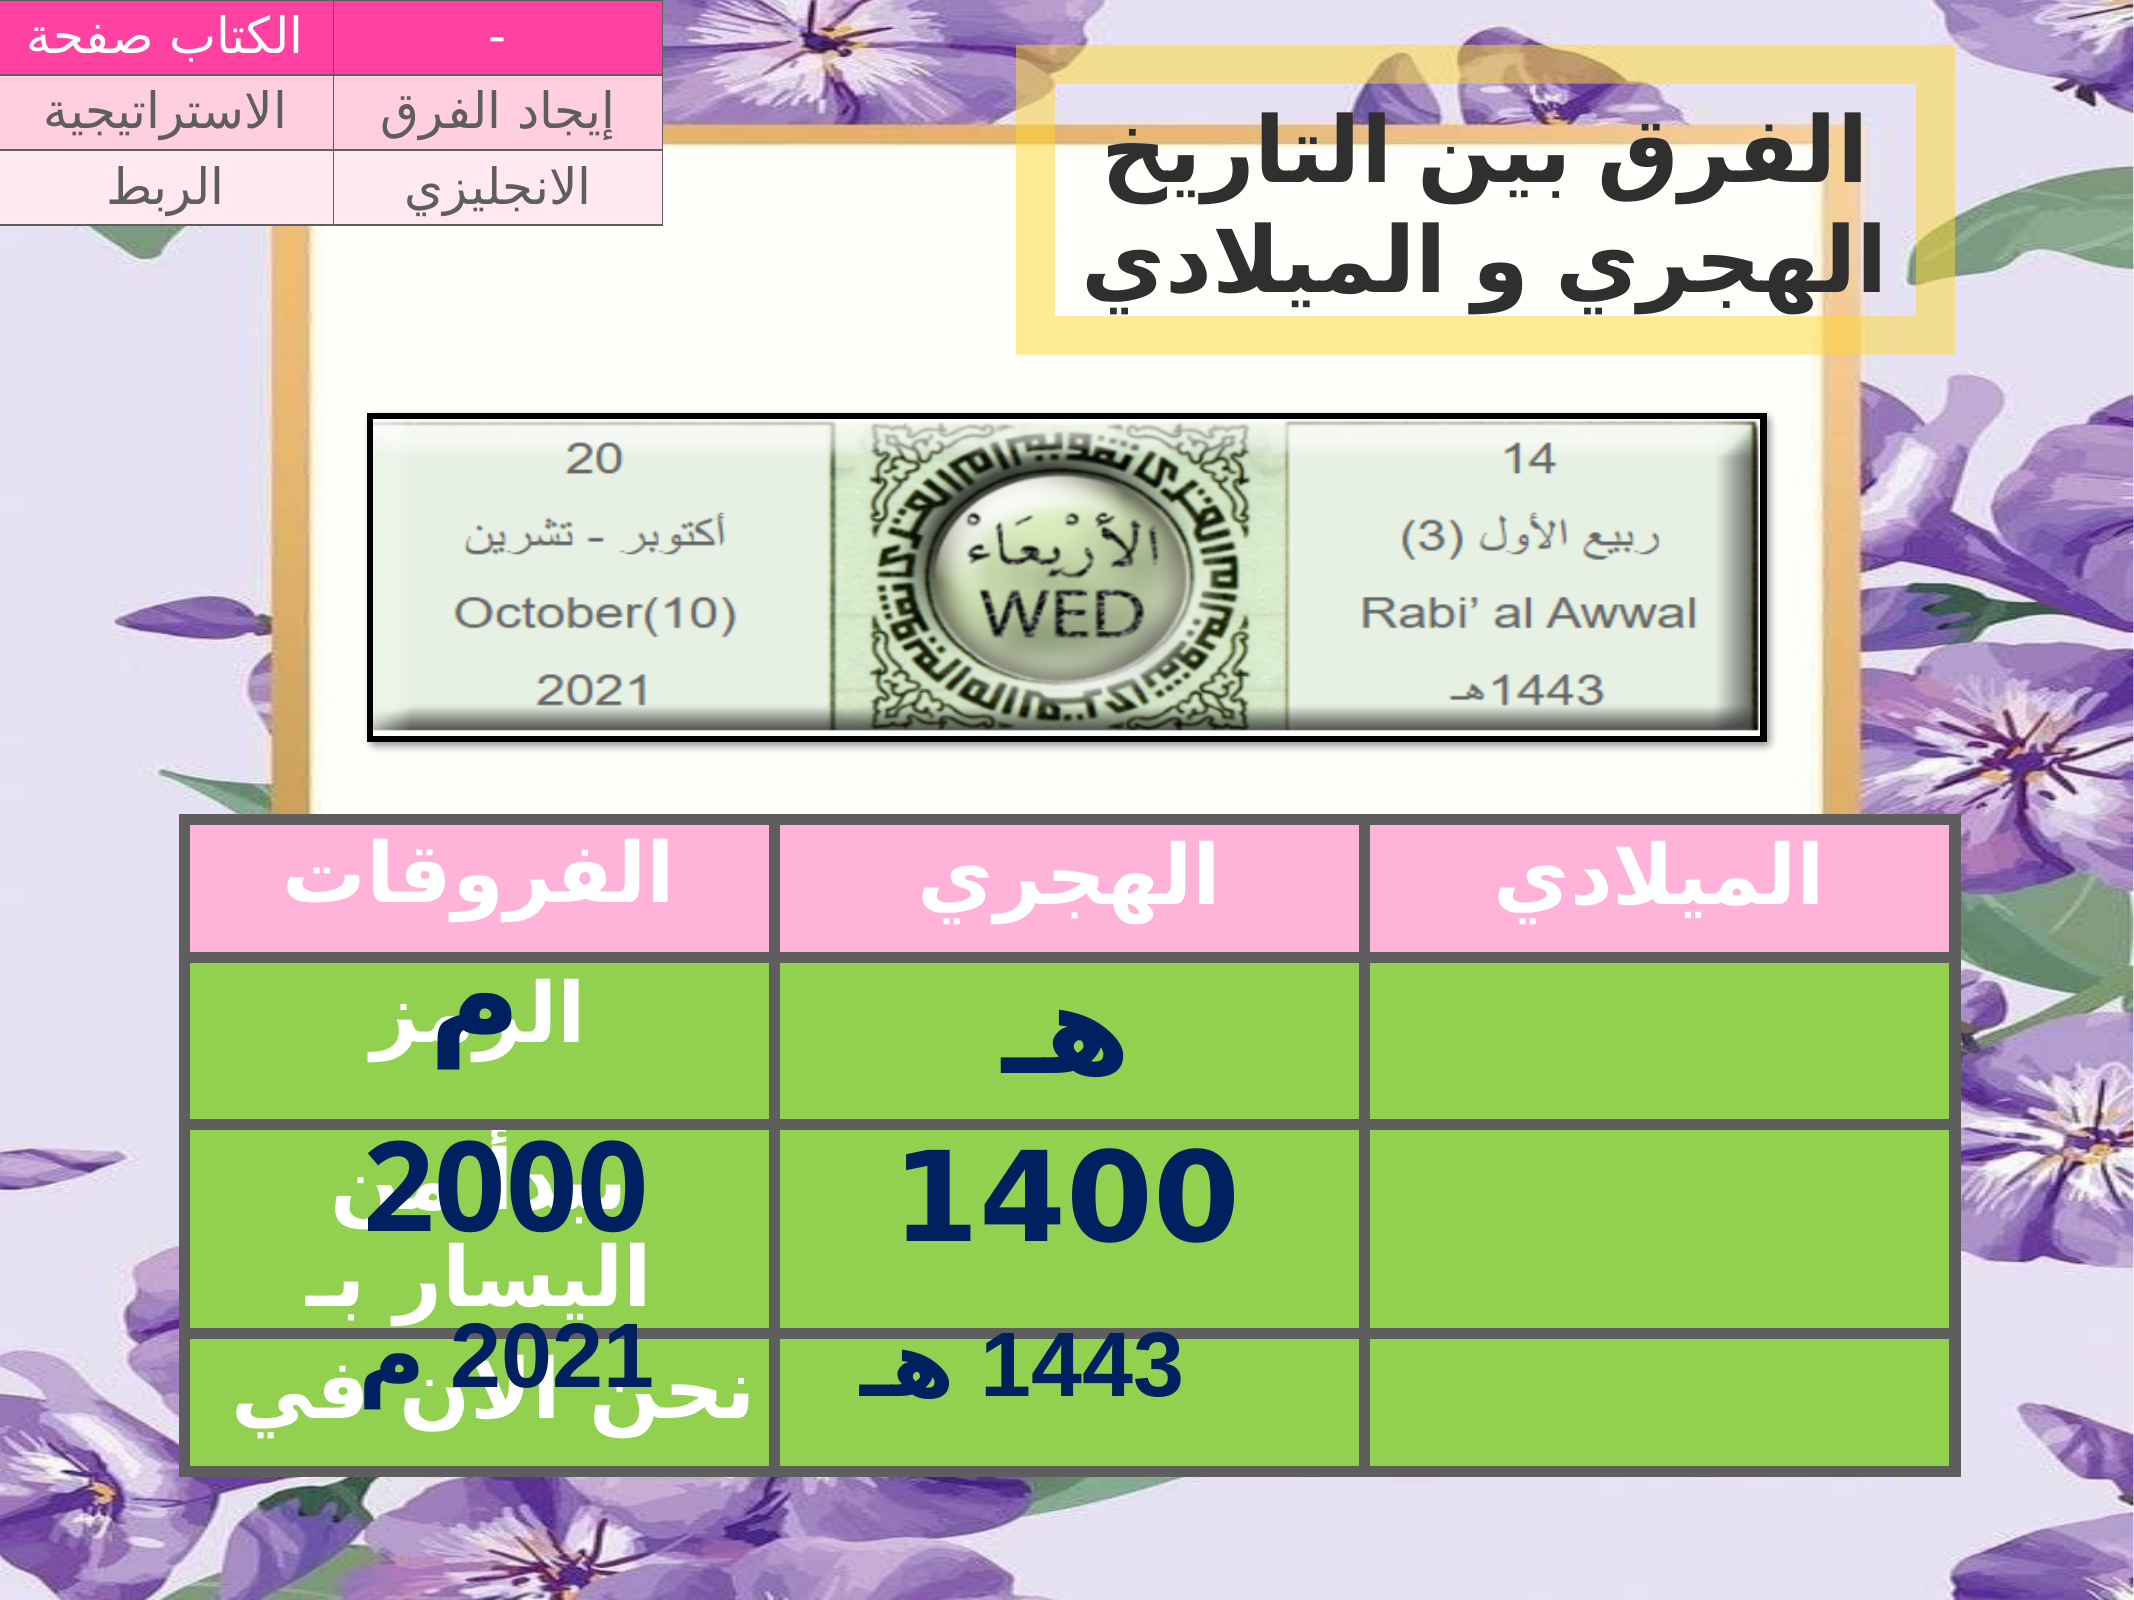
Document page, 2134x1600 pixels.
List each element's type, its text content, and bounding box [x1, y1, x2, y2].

table_cell [1370, 963, 1949, 1119]
text_box 2000 [354, 1097, 658, 1265]
table_header الكتاب صفحة [0, 1, 333, 74]
text_box 1400 [884, 1108, 1249, 1275]
table_header الهجري [780, 825, 1359, 952]
table_header - [334, 1, 662, 74]
table_cell الاستراتيجية [0, 76, 333, 149]
text_box هـ [993, 939, 1140, 1107]
table_cell نحن الان في [190, 1339, 769, 1466]
picture [0, 0, 2134, 1600]
table_cell [780, 963, 1359, 1119]
table_cell [780, 1130, 1359, 1328]
table_cell [780, 1339, 1359, 1466]
table_cell الانجليزي [334, 151, 662, 224]
table_cell الربط [0, 151, 333, 224]
text_box الفرق بين التاريخ الهجري و الميلادي [1016, 44, 1955, 355]
table_header الميلادي [1370, 825, 1949, 952]
table_cell [1370, 1339, 1949, 1466]
table_header الفروقات [190, 825, 769, 952]
table_cell [1370, 1130, 1949, 1328]
text_box 2021 م [311, 1288, 701, 1414]
text_box م [421, 906, 530, 1073]
text_box 1443 هـ [828, 1297, 1217, 1422]
table_cell يبدأ من اليسار بـ [190, 1130, 769, 1328]
table_cell إيجاد الفرق [334, 76, 662, 149]
table_cell الرمز [190, 963, 769, 1119]
